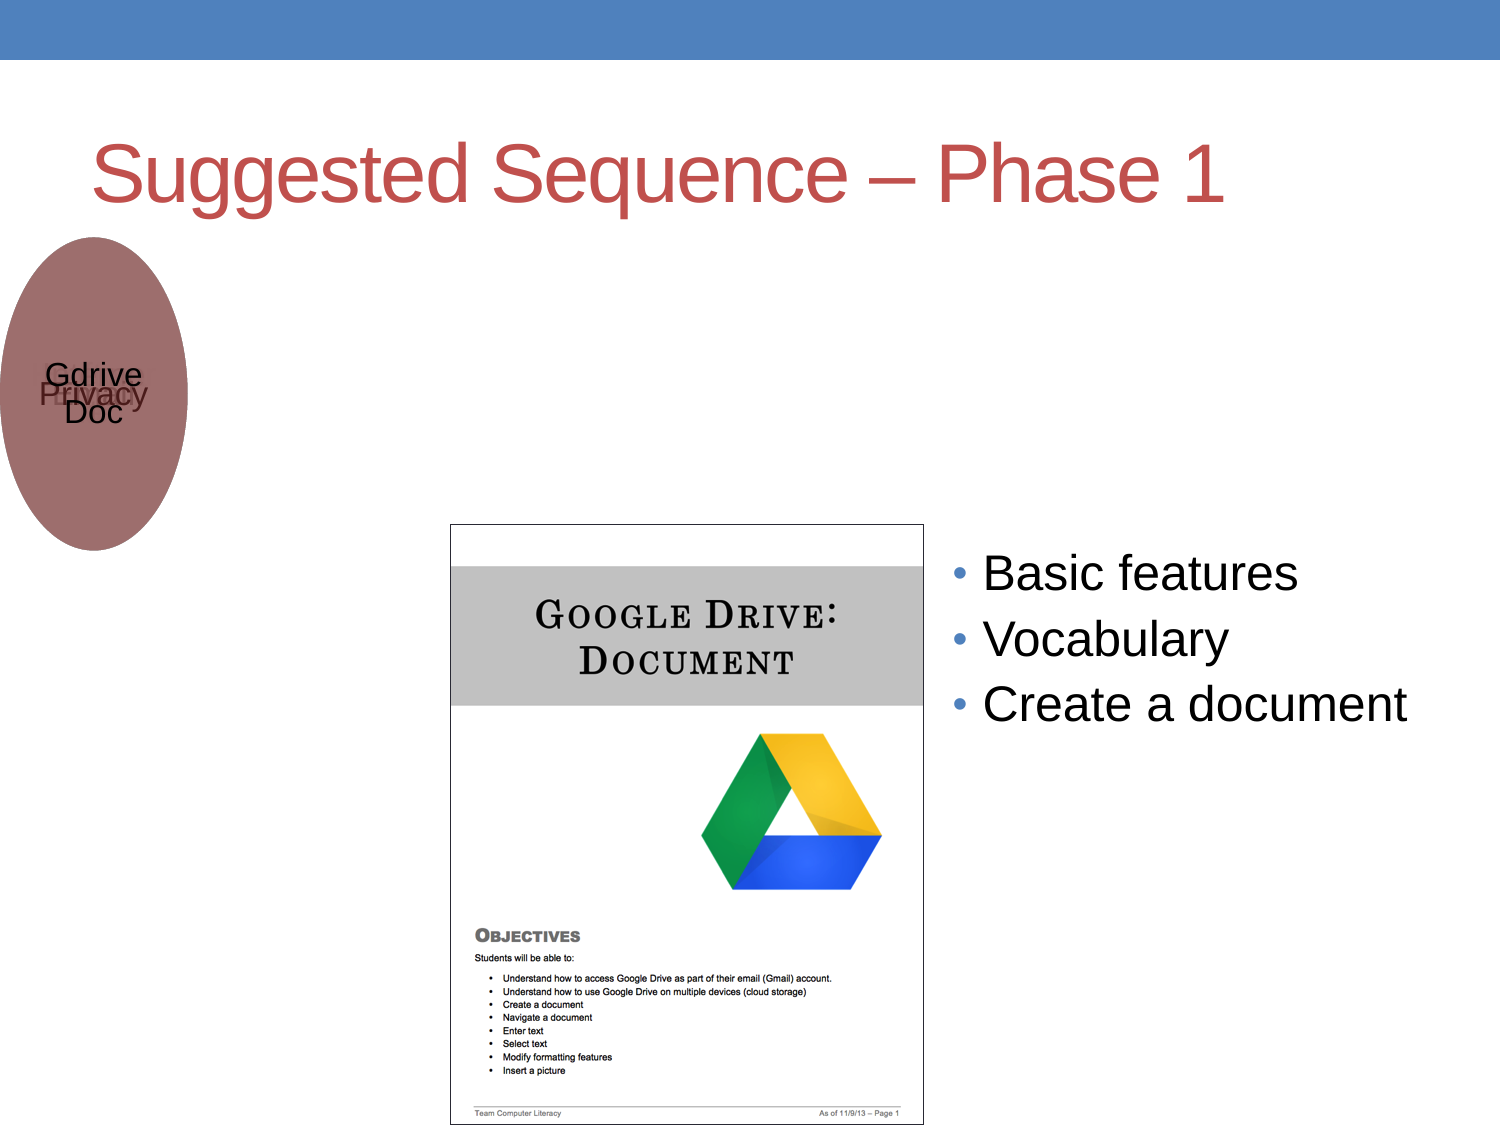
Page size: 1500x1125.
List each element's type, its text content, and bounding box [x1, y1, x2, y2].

list Basic features Vocabulary Create a document [937, 558, 1500, 900]
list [0, 237, 1500, 551]
title Suggested Sequence – Phase 1 [75, 87, 1425, 234]
picture [449, 523, 925, 1125]
